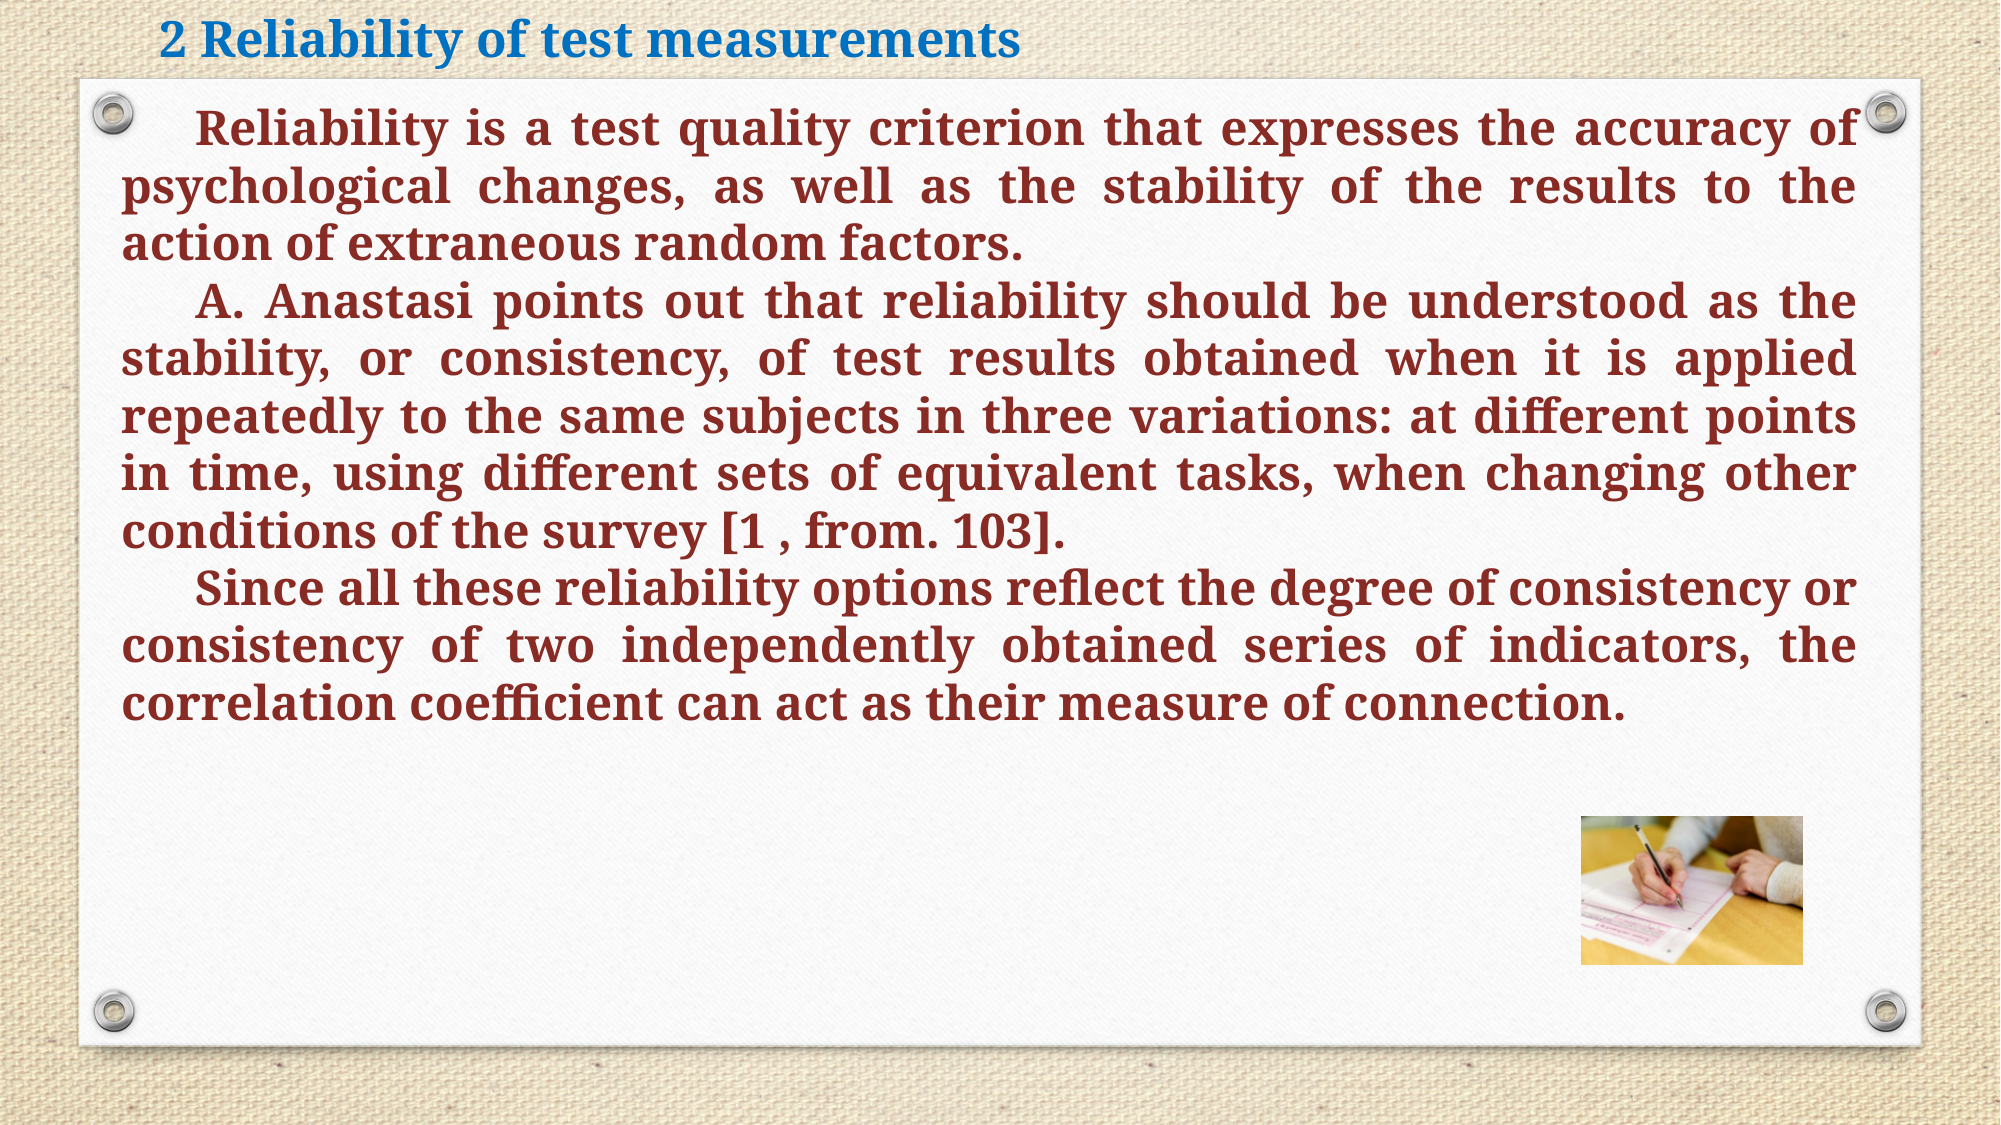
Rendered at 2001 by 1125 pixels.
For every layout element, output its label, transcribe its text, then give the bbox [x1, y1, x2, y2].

picture [0, 0, 2001, 1125]
text_box 2 Reliability of test measurements [143, 0, 1363, 76]
text_box Reliability is a test quality criterion that expresses the accuracy of psychological changes, as well as the stability of the results to the action of extraneous random factors. A. Anastasi points out that reliability should be understood as the stability, or consistency, of test results obtained when it is applied repeatedly to the same subjects in three variations: at different points in time, using different sets of equivalent tasks, when changing other conditions of the survey [1 , from. 103]. Since all these reliability options reflect the degree of consistency or consistency of two independently obtained series of indicators, the correlation coefficient can act as their measure of connection. [106, 90, 1875, 738]
